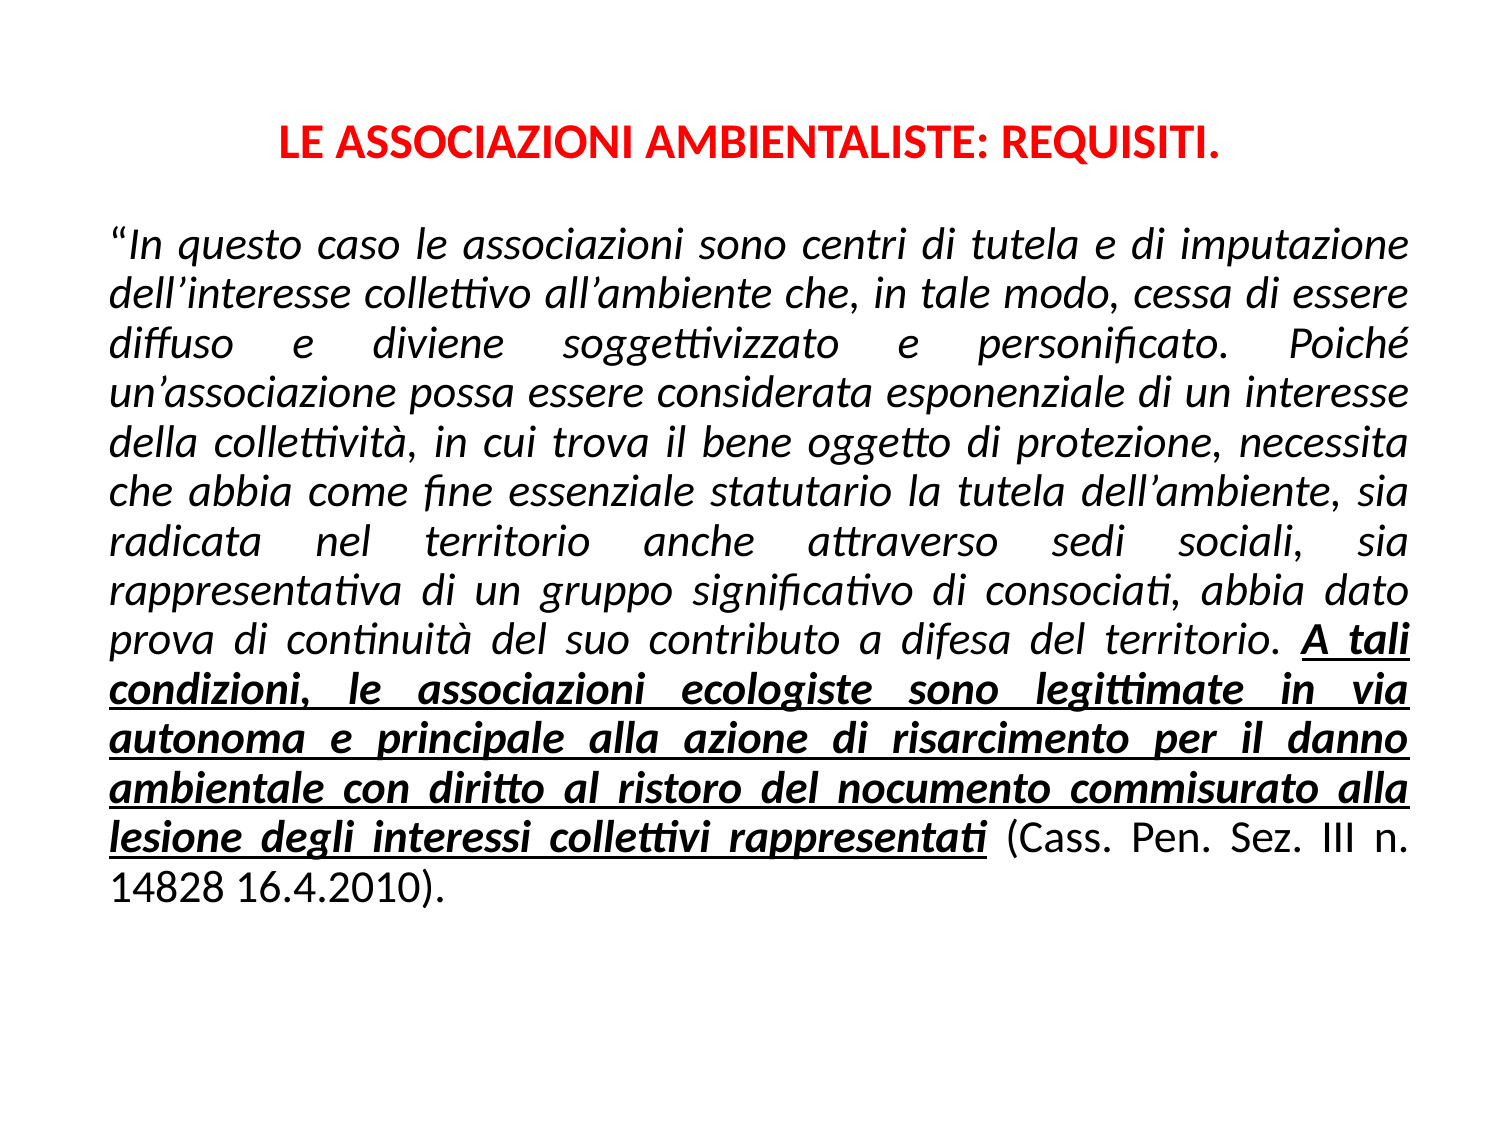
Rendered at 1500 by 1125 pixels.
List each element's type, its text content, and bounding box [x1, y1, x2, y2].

title LE ASSOCIAZIONI AMBIENTALISTE: REQUISITI. [75, 45, 1425, 212]
list “In questo caso le associazioni sono centri di tutela e di imputazione dell’interesse collettivo all’ambiente che, in tale modo, cessa di essere diffuso e diviene soggettivizzato e personificato. Poiché un’associazione possa essere considerata esponenziale di un interesse della collettività, in cui trova il bene oggetto di protezione, necessita che abbia come fine essenziale statutario la tutela dell’ambiente, sia radicata nel territorio anche attraverso sedi sociali, sia rappresentativa di un gruppo significativo di consociati, abbia dato prova di continuità del suo contributo a difesa del territorio. A tali condizioni, le associazioni ecologiste sono legittimate in via autonoma e principale alla azione di risarcimento per il danno ambientale con diritto al ristoro del nocumento commisurato alla lesione degli interessi collettivi rappresentati (Cass. Pen. Sez. III n. 14828 16.4.2010). [37, 212, 1425, 1075]
